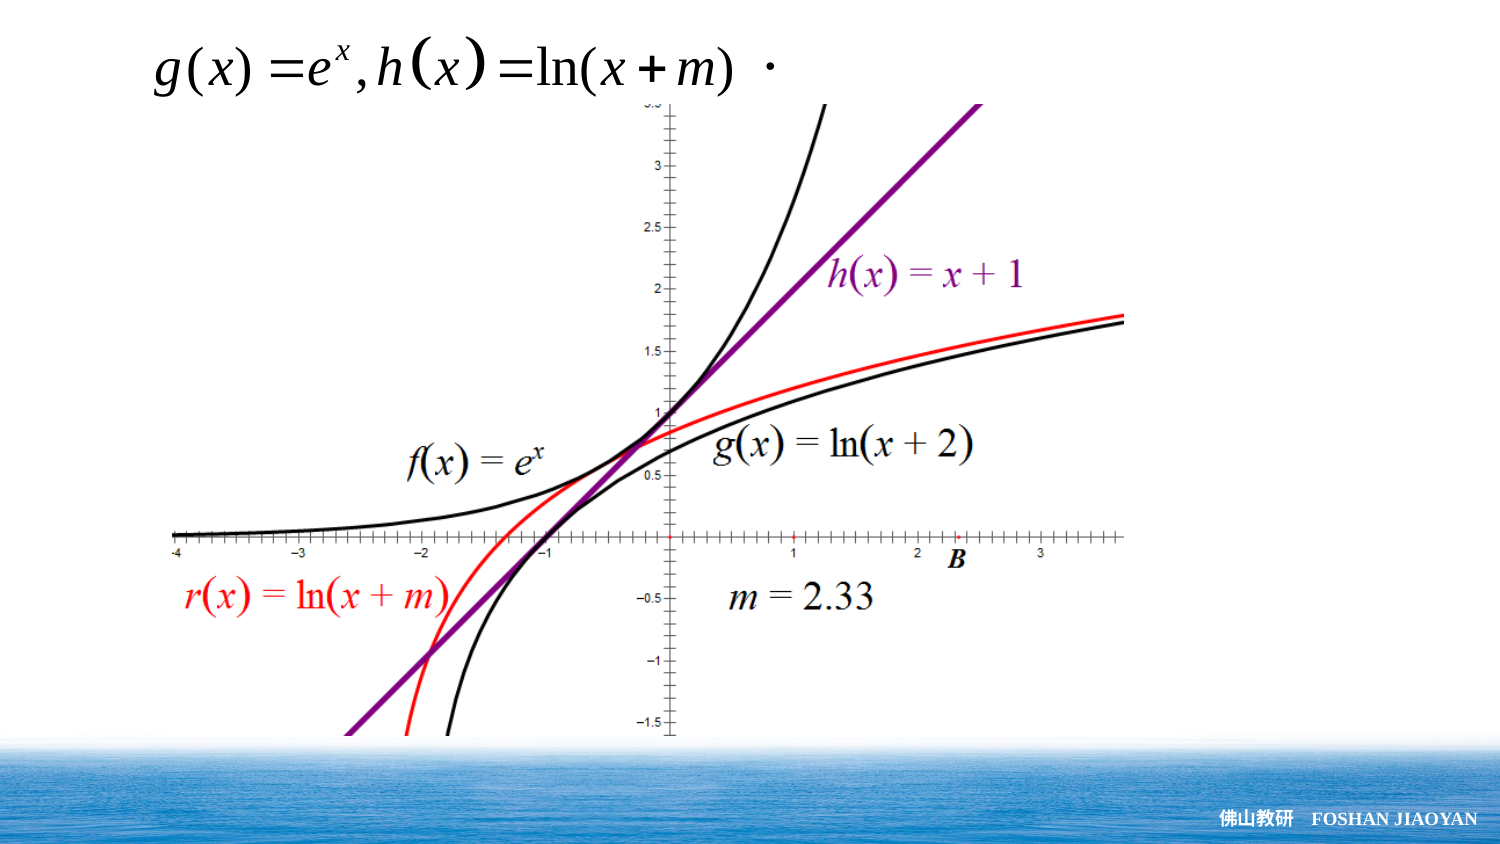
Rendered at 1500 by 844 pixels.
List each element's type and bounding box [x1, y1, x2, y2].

picture [0, 104, 1500, 844]
text_box [143, 0, 886, 152]
